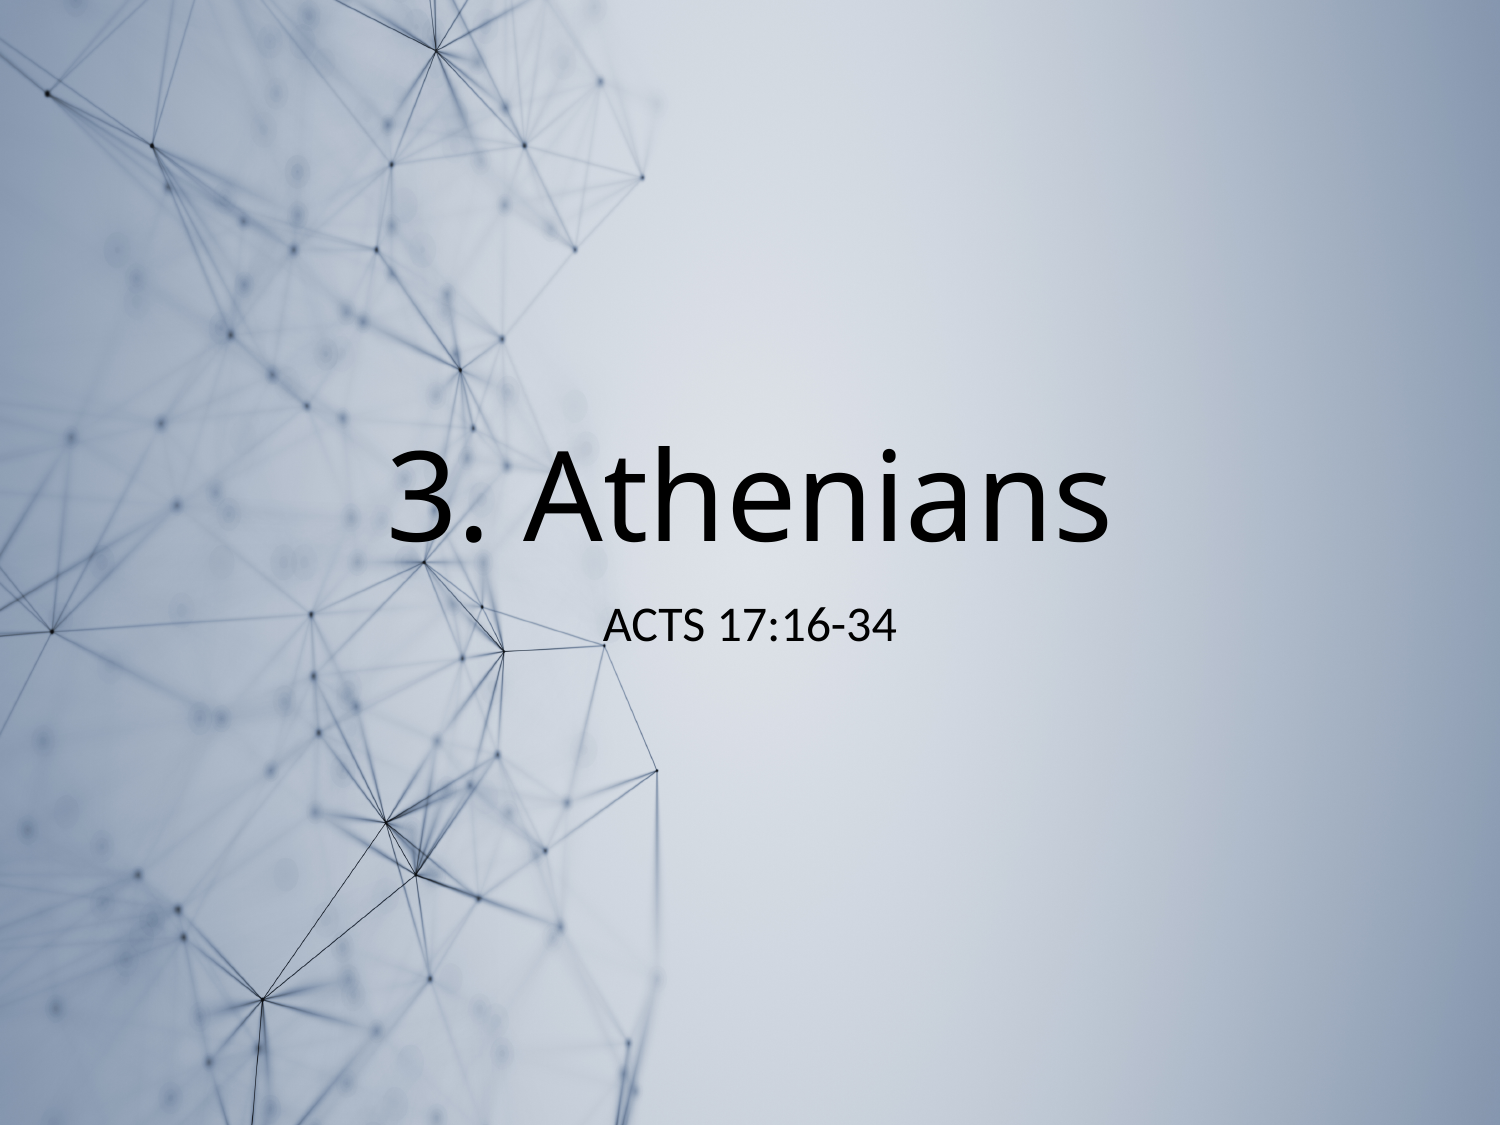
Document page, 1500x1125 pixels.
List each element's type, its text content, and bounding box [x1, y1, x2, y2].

subtitle ACTS 17:16-34 [187, 590, 1313, 863]
title 3. Athenians [112, 184, 1388, 576]
picture [0, 0, 1500, 1125]
